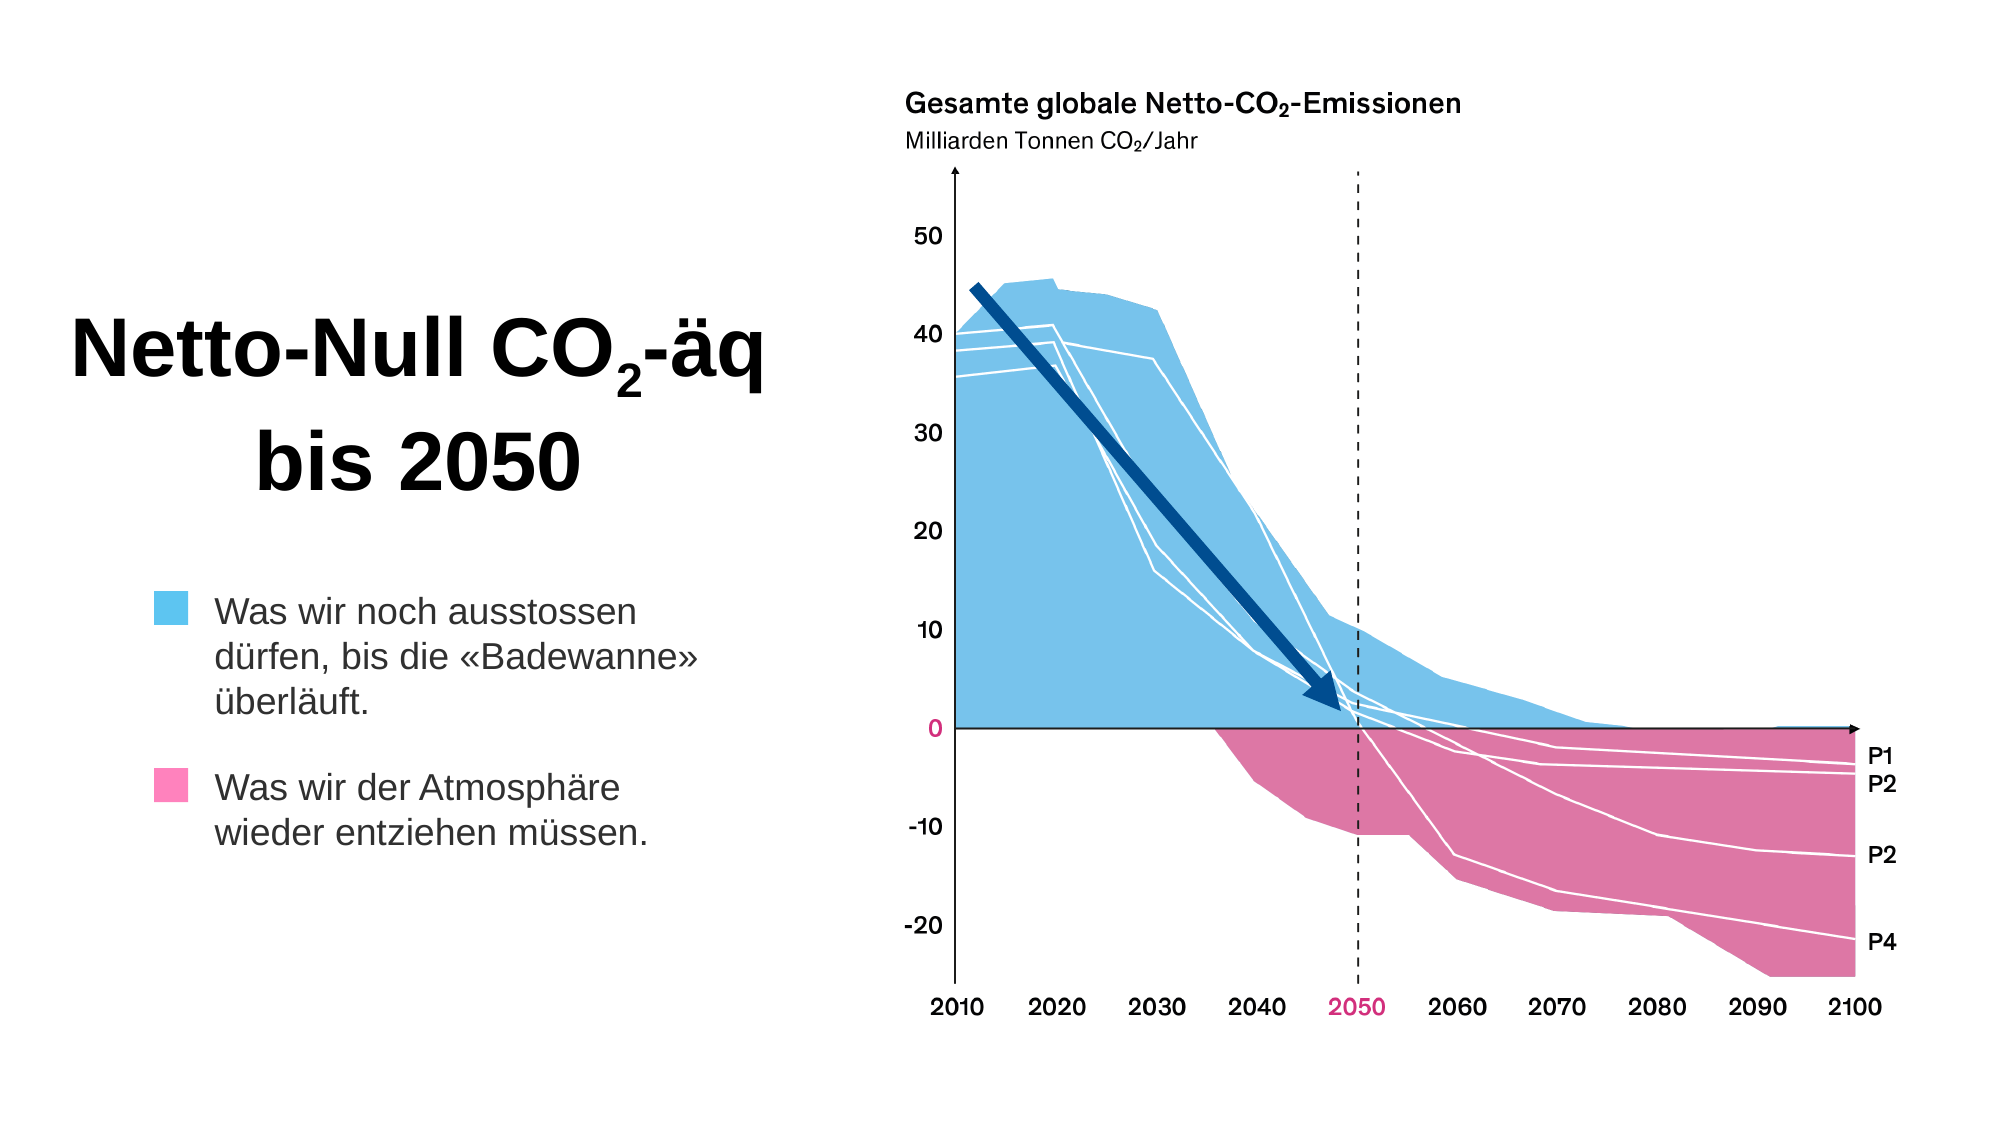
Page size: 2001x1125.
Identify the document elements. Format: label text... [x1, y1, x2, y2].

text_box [973, 286, 1341, 712]
text_box Netto-Null CO2-äq bis 2050 [45, 286, 793, 515]
picture [863, 72, 1954, 1053]
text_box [154, 579, 744, 862]
